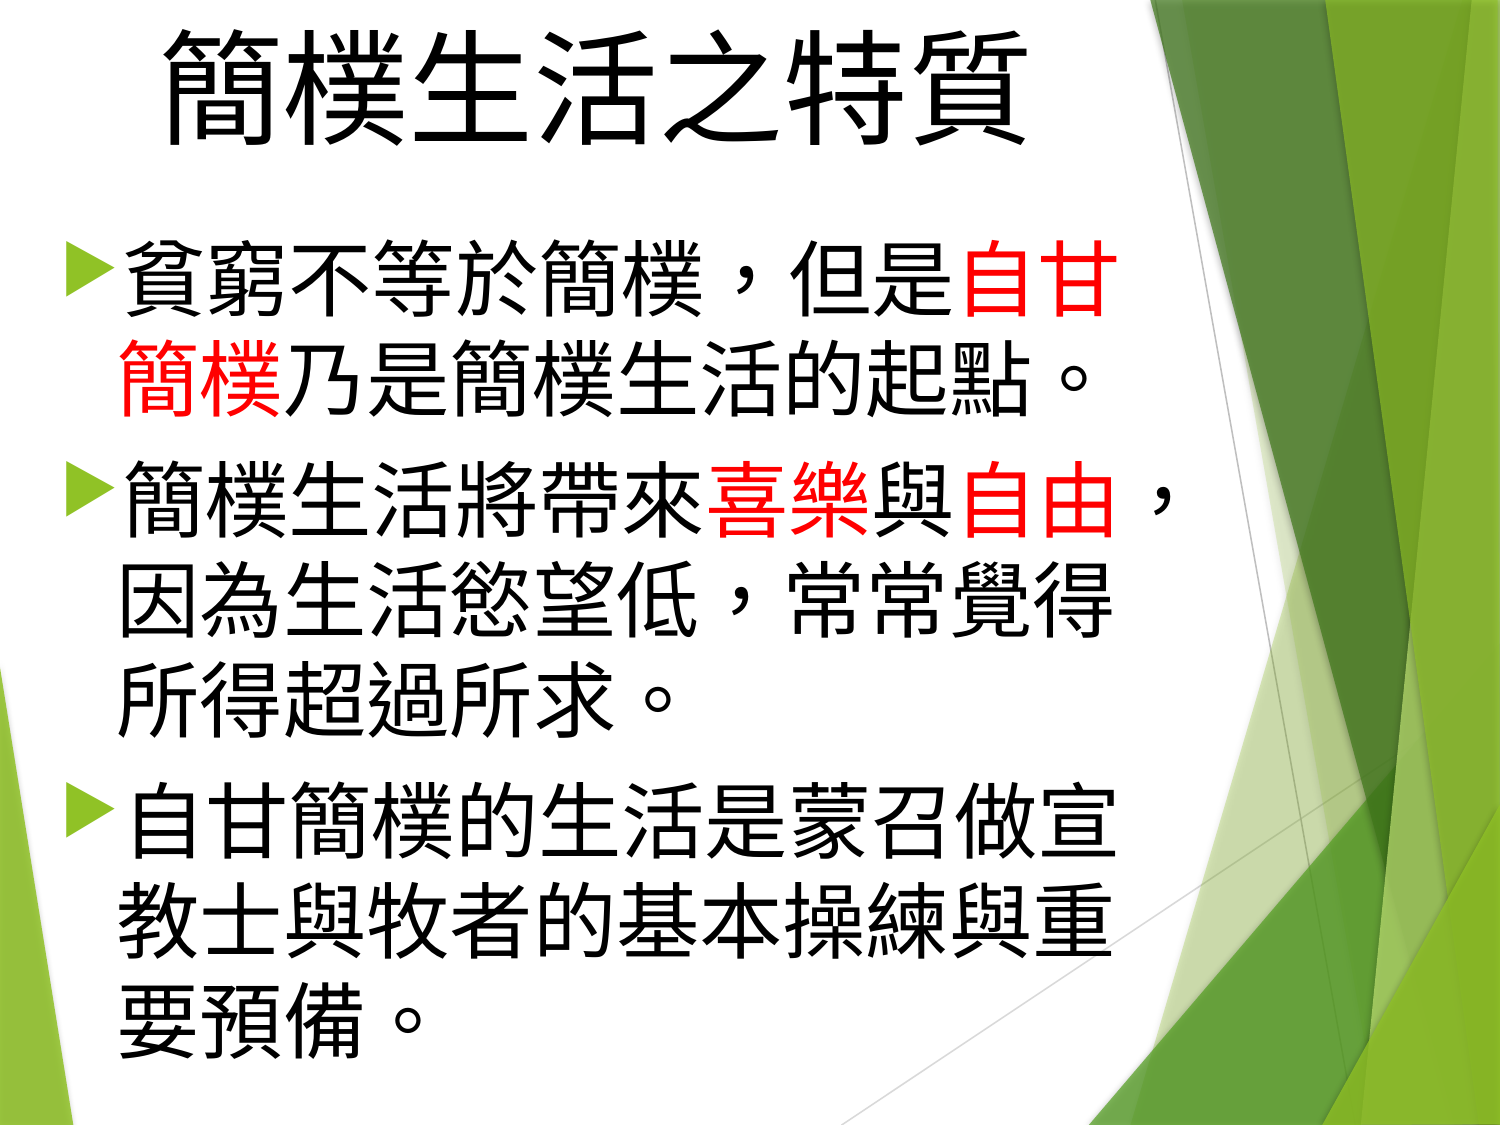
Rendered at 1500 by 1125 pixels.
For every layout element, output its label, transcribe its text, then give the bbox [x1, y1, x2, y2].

title 簡樸生活之特質 [75, 3, 1117, 219]
list 貧窮不等於簡樸，但是自甘簡樸乃是簡樸生活的起點。 簡樸生活將帶來喜樂與自由，因為生活慾望低，常常覺得所得超過所求。 自甘簡樸的生活是蒙召做宣教士與牧者的基本操練與重要預備。 [45, 219, 1196, 1125]
